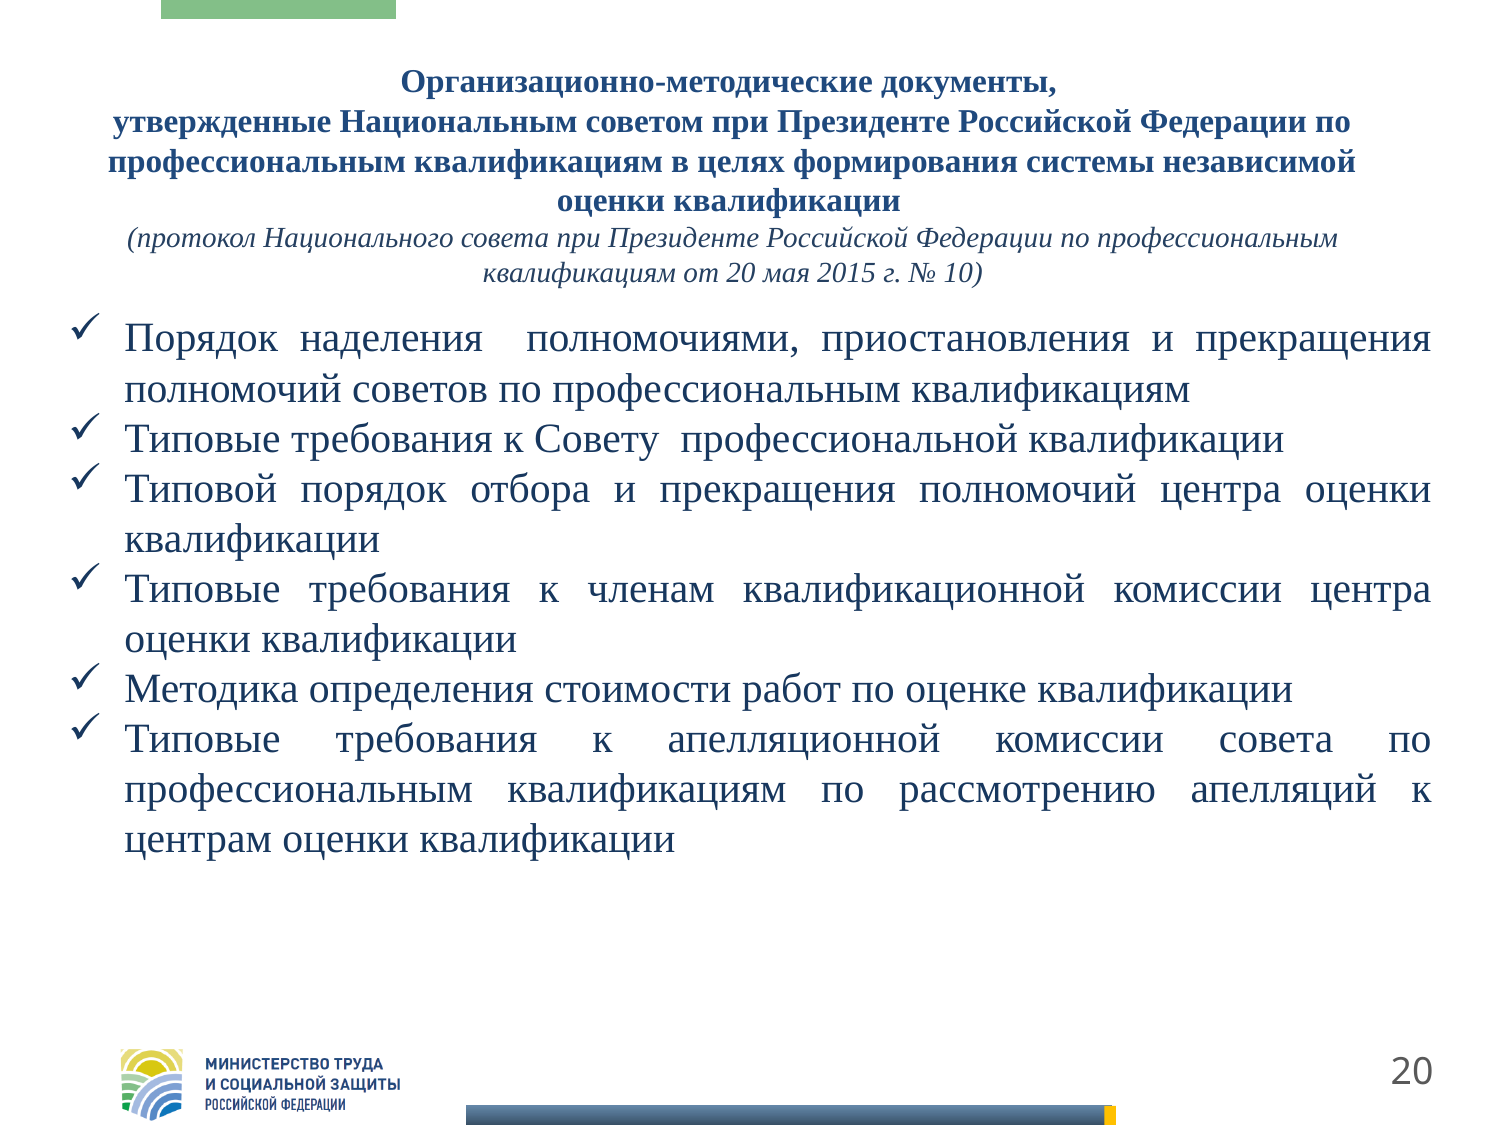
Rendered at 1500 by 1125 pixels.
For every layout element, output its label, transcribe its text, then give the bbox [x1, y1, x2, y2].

text_box [466, 1105, 1102, 1125]
title Организационно-методические документы, утвержденные Национальным советом при Президенте Российской Федерации по профессиональным квалификациям в целях формирования системы независимой оценки квалификации (протокол Национального совета при Президенте Российской Федерации по профессиональным квалификациям от 20 мая 2015 г. № 10) [41, 44, 1426, 303]
picture [160, 0, 396, 19]
list Порядок наделения полномочиями, приостановления и прекращения полномочий советов по профессиональным квалификациям Типовые требования к Совету профессиональной квалификации Типовой порядок отбора и прекращения полномочий центра оценки квалификации Типовые требования к членам квалификационной комиссии центра оценки квалификации Методика определения стоимости работ по оценке квалификации Типовые требования к апелляционной комиссии совета по профессиональным квалификациям по рассмотрению апелляций к центрам оценки квалификации [52, 302, 1448, 1071]
text_box [1102, 1104, 1118, 1125]
text_box 20 [1098, 1042, 1449, 1103]
picture [111, 1043, 408, 1125]
